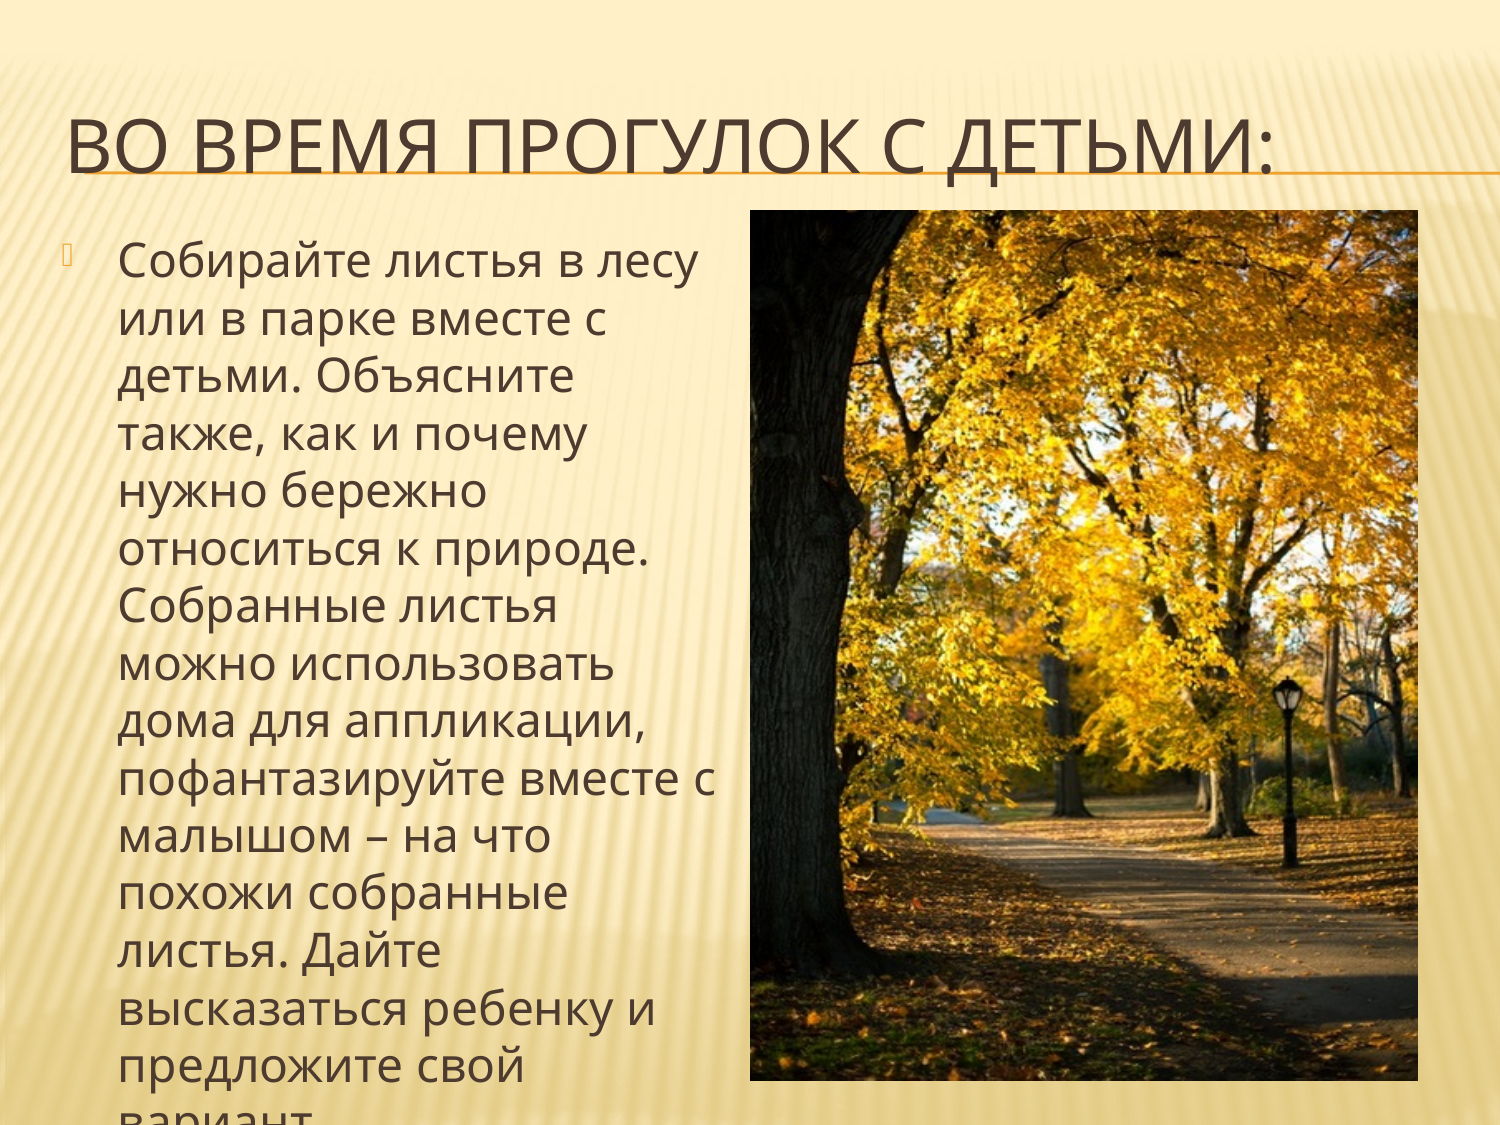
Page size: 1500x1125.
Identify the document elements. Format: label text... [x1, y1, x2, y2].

list Собирайте листья в лесу или в парке вместе с детьми. Объясните также, как и почему нужно бережно относиться к природе. Собранные листья можно использовать дома для аппликации, пофантазируйте вместе с малышом – на что похожи собранные листья. Дайте высказаться ребенку и предложите свой вариант. [46, 222, 735, 998]
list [749, 210, 1419, 1082]
title Во время прогулок с детьми: [49, 75, 1475, 213]
